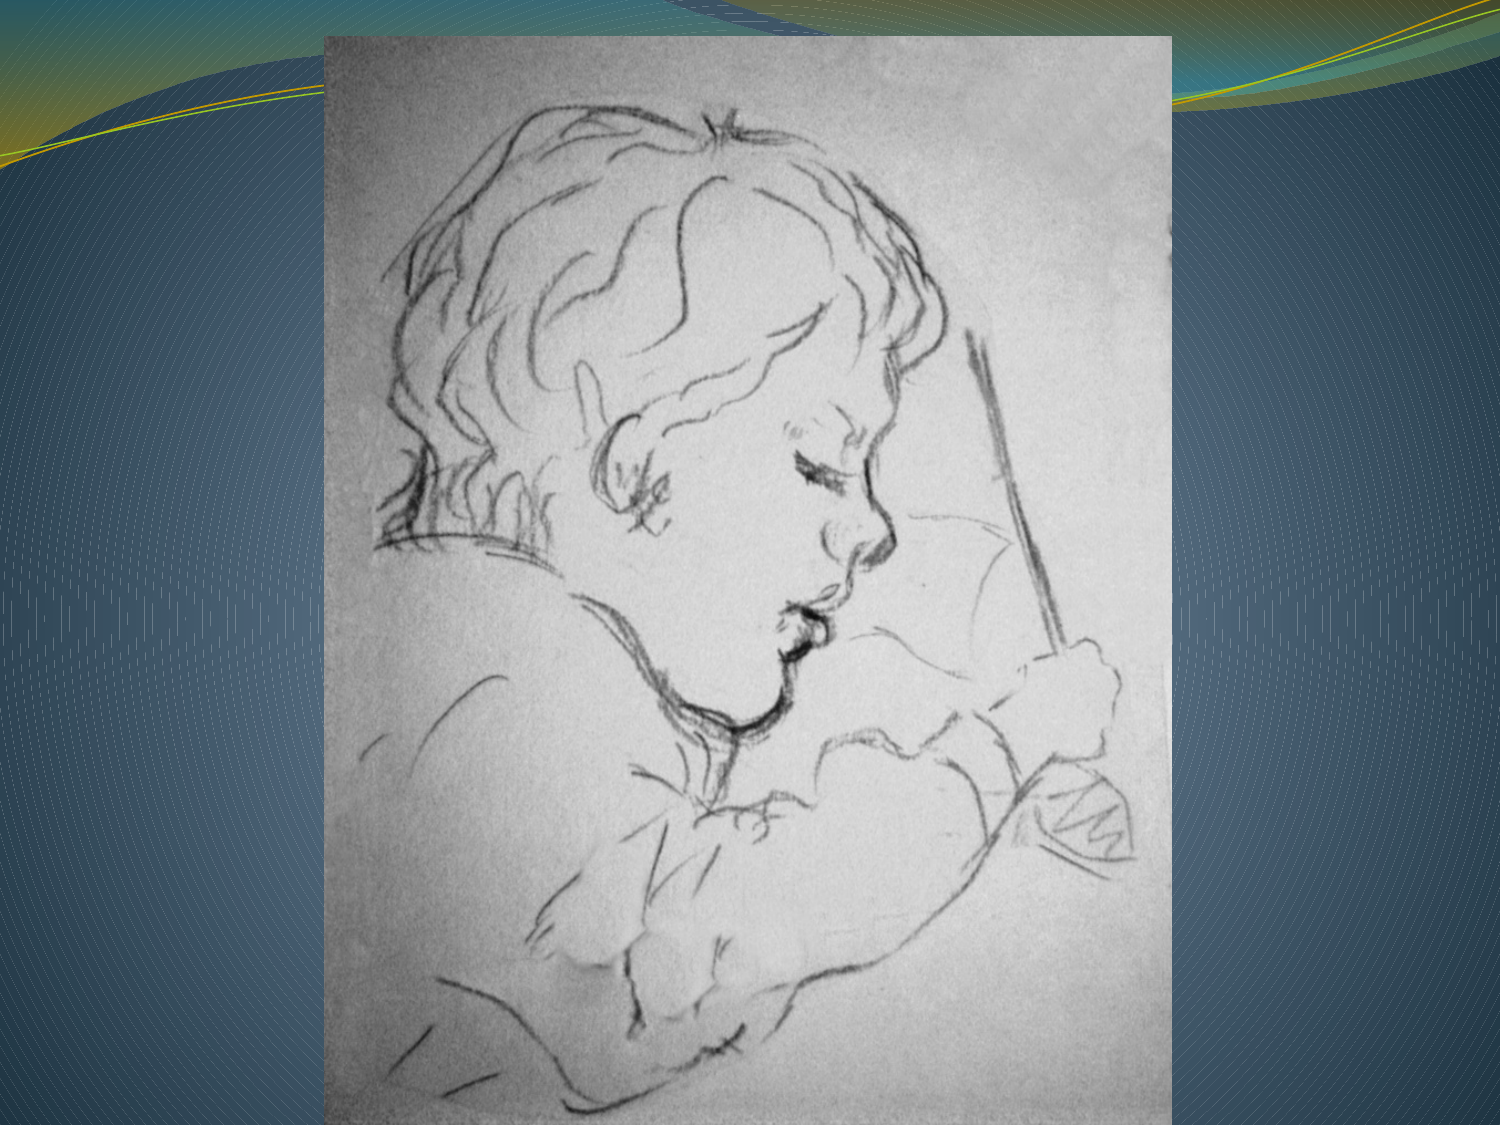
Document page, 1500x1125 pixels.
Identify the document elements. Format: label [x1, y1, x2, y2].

picture [324, 36, 1172, 1125]
